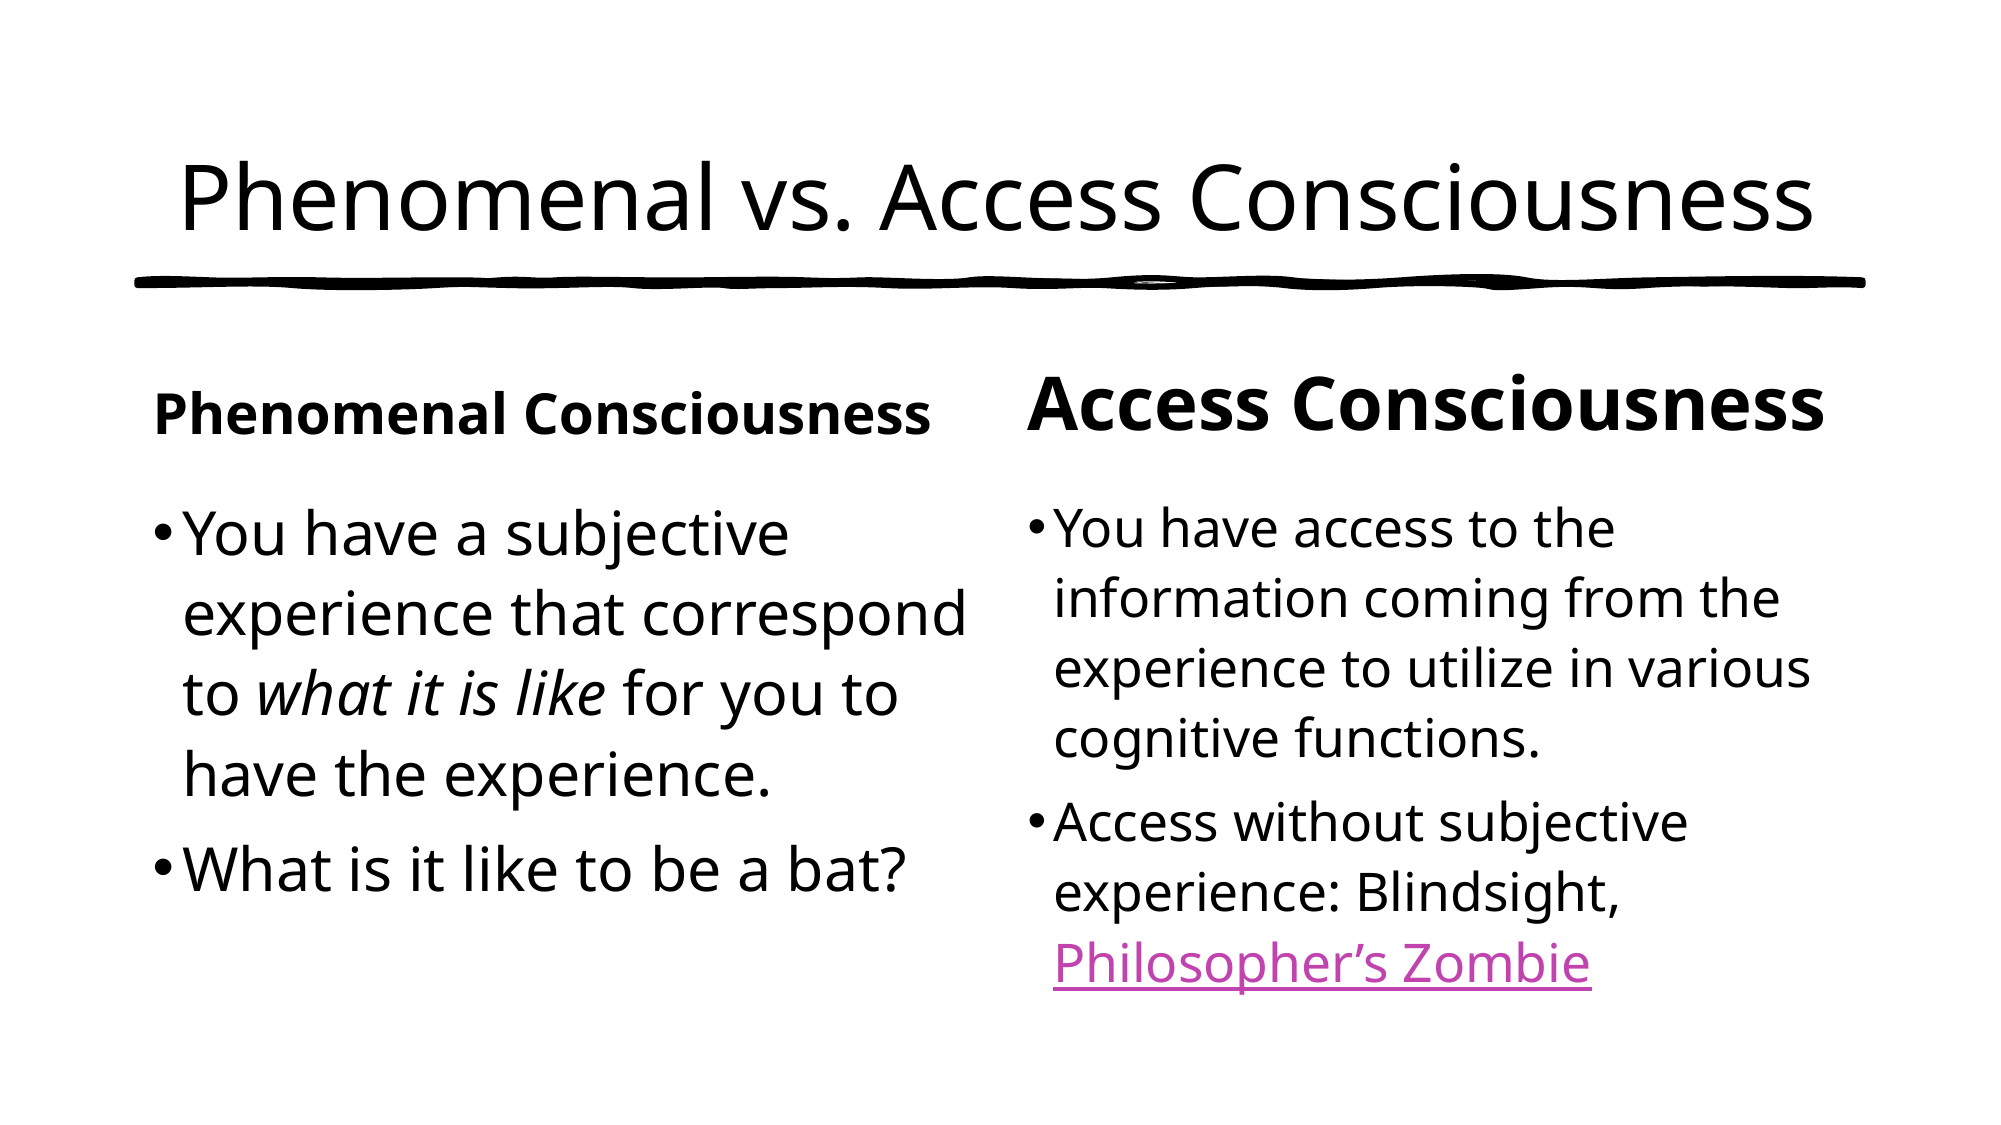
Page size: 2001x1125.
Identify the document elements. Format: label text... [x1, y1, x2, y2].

list You have a subjective experience that correspond to what it is like for you to have the experience. What is it like to be a bat? [137, 479, 984, 1016]
text_box Phenomenal vs. Access Consciousness [162, 84, 1888, 303]
list Access Consciousness [1012, 318, 1863, 454]
list Phenomenal Consciousness [137, 318, 984, 454]
list You have access to the information coming from the experience to utilize in various cognitive functions. Access without subjective experience: Blindsight, Philosopher’s Zombie [1012, 479, 1863, 1016]
